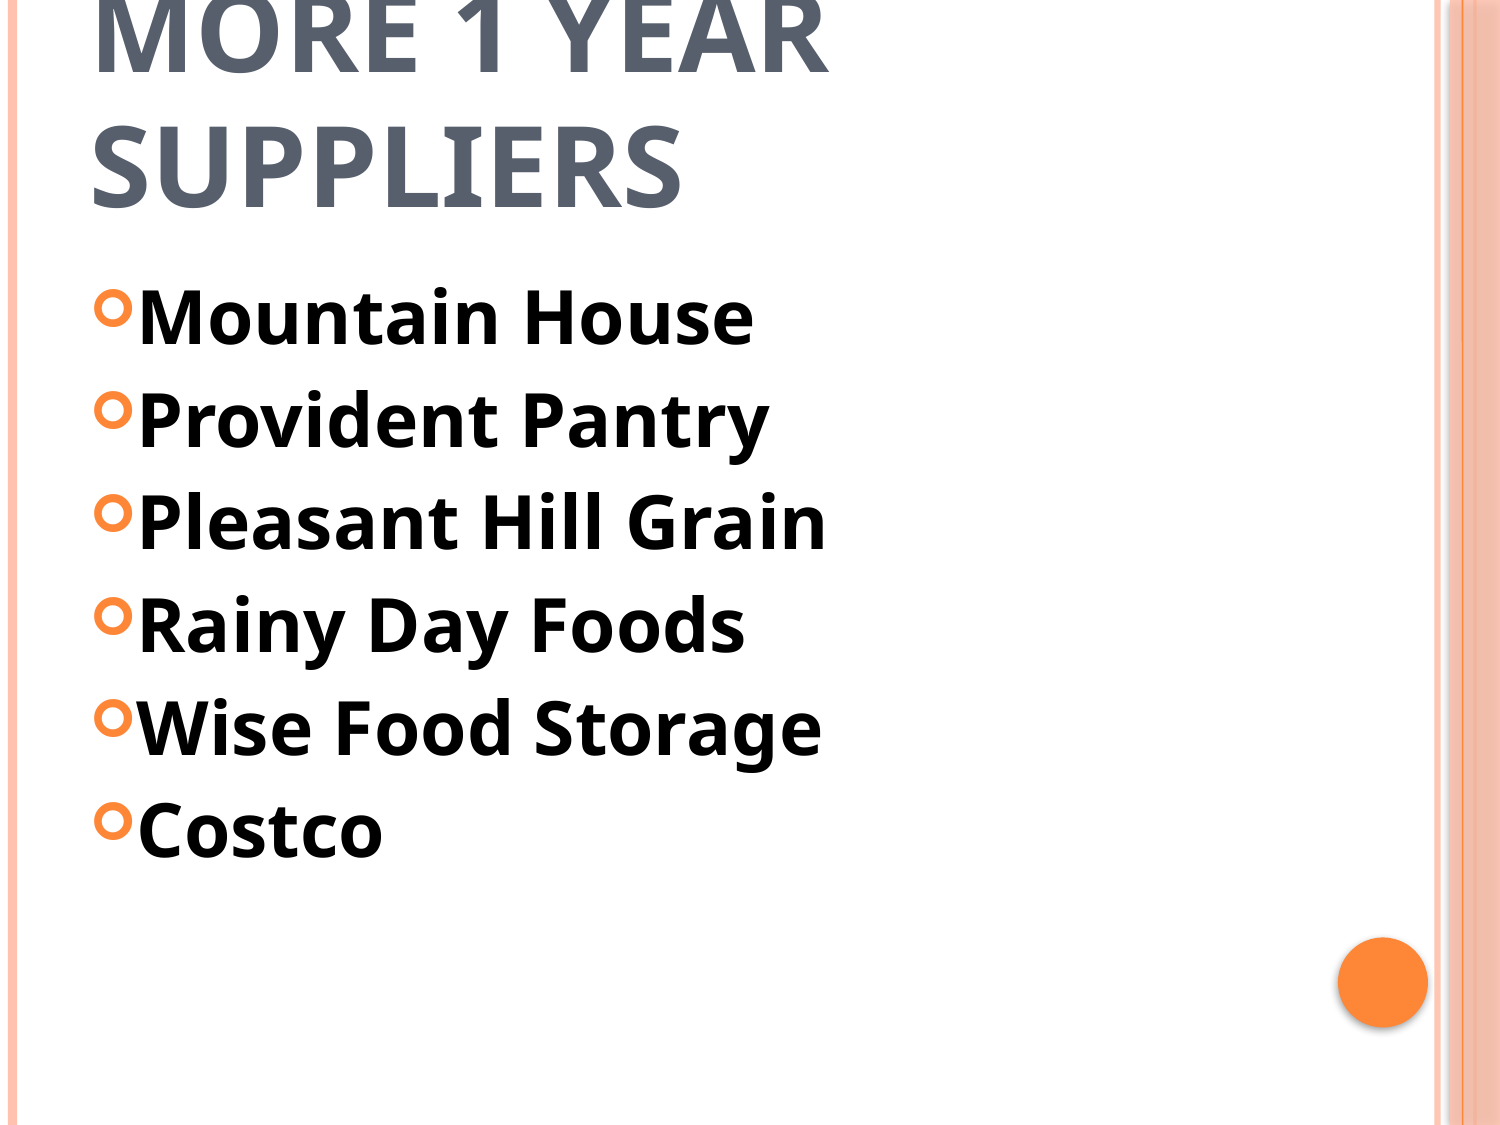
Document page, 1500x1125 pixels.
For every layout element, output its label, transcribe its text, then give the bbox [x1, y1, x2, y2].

title More 1 year suppliers [75, 45, 1425, 238]
list Mountain House Provident Pantry Pleasant Hill Grain Rainy Day Foods Wise Food Storage Costco [75, 262, 1300, 1062]
